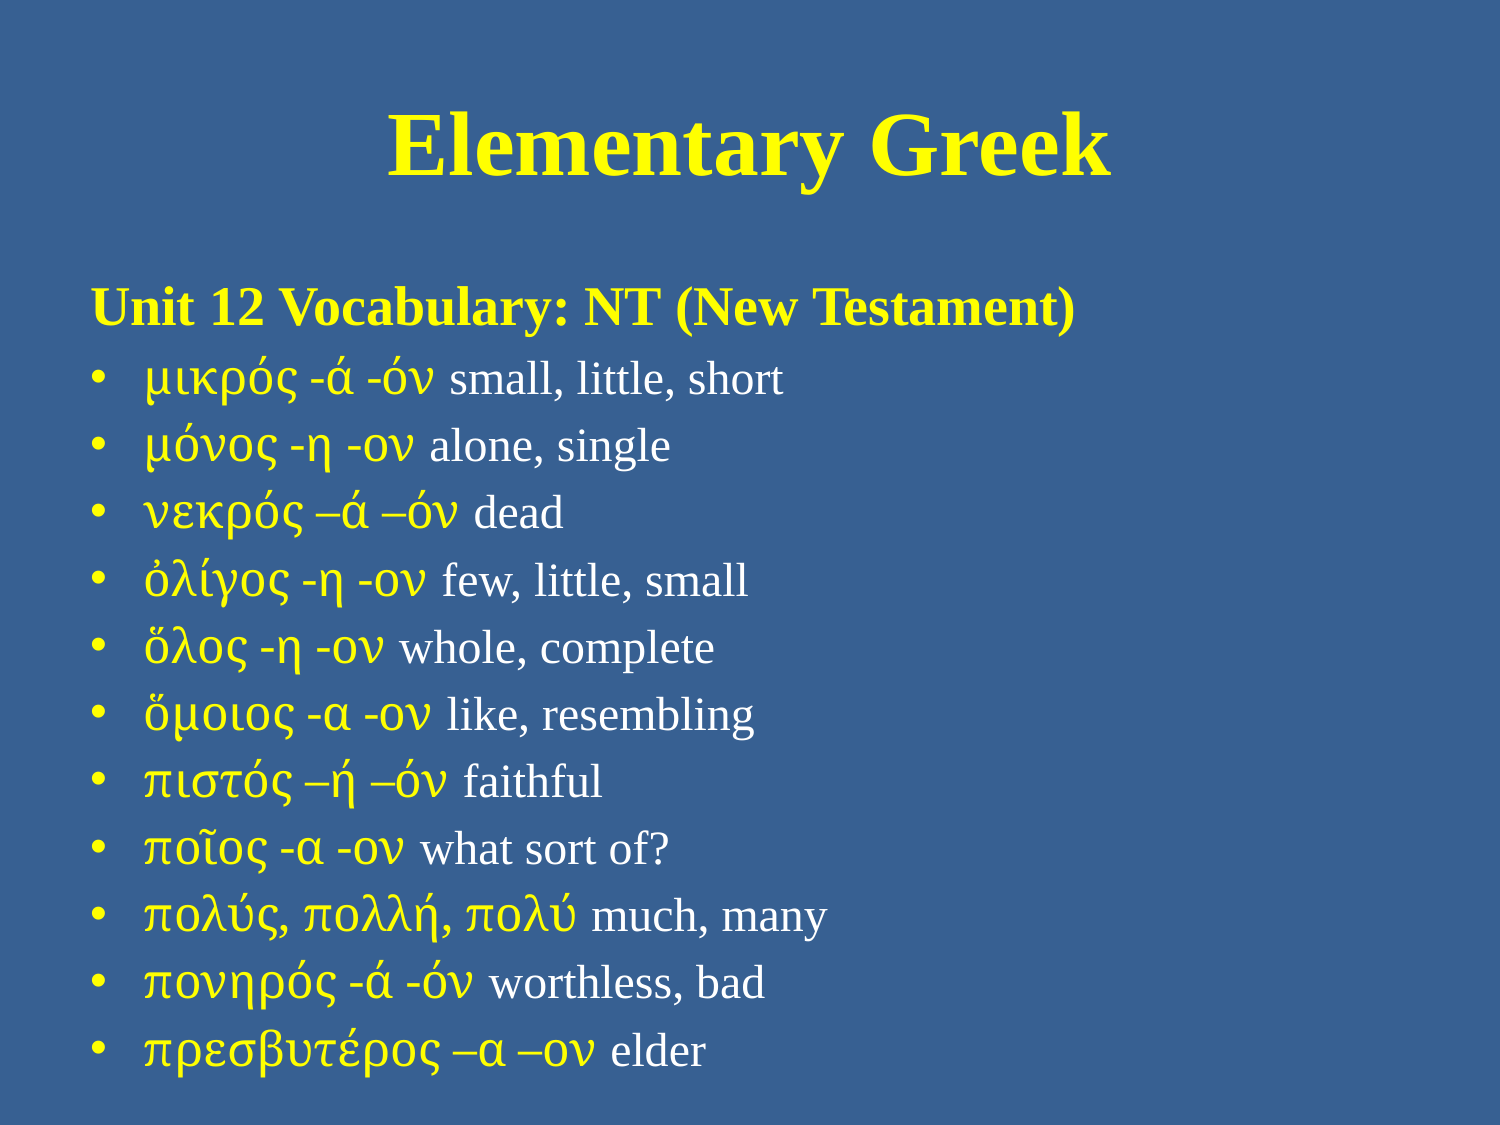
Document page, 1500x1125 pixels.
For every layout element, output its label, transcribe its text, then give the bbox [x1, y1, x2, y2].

title Elementary Greek [75, 45, 1425, 233]
list Unit 12 Vocabulary: NT (New Testament) μικρός -ά -όν small, little, short μόνος -η -ον alone, single νεκρός –ά –όν dead ὀλίγος -η -ον few, little, small ὅλος -η -ον whole, complete ὅμοιος -α -ον like, resembling πιστός –ή –όν faithful ποῖος -α -ον what sort of? πολύς, πολλή, πολύ much, many πονηρός -ά -όν worthless, bad πρεσβυτέρος –α –ον elder [75, 262, 1500, 1088]
